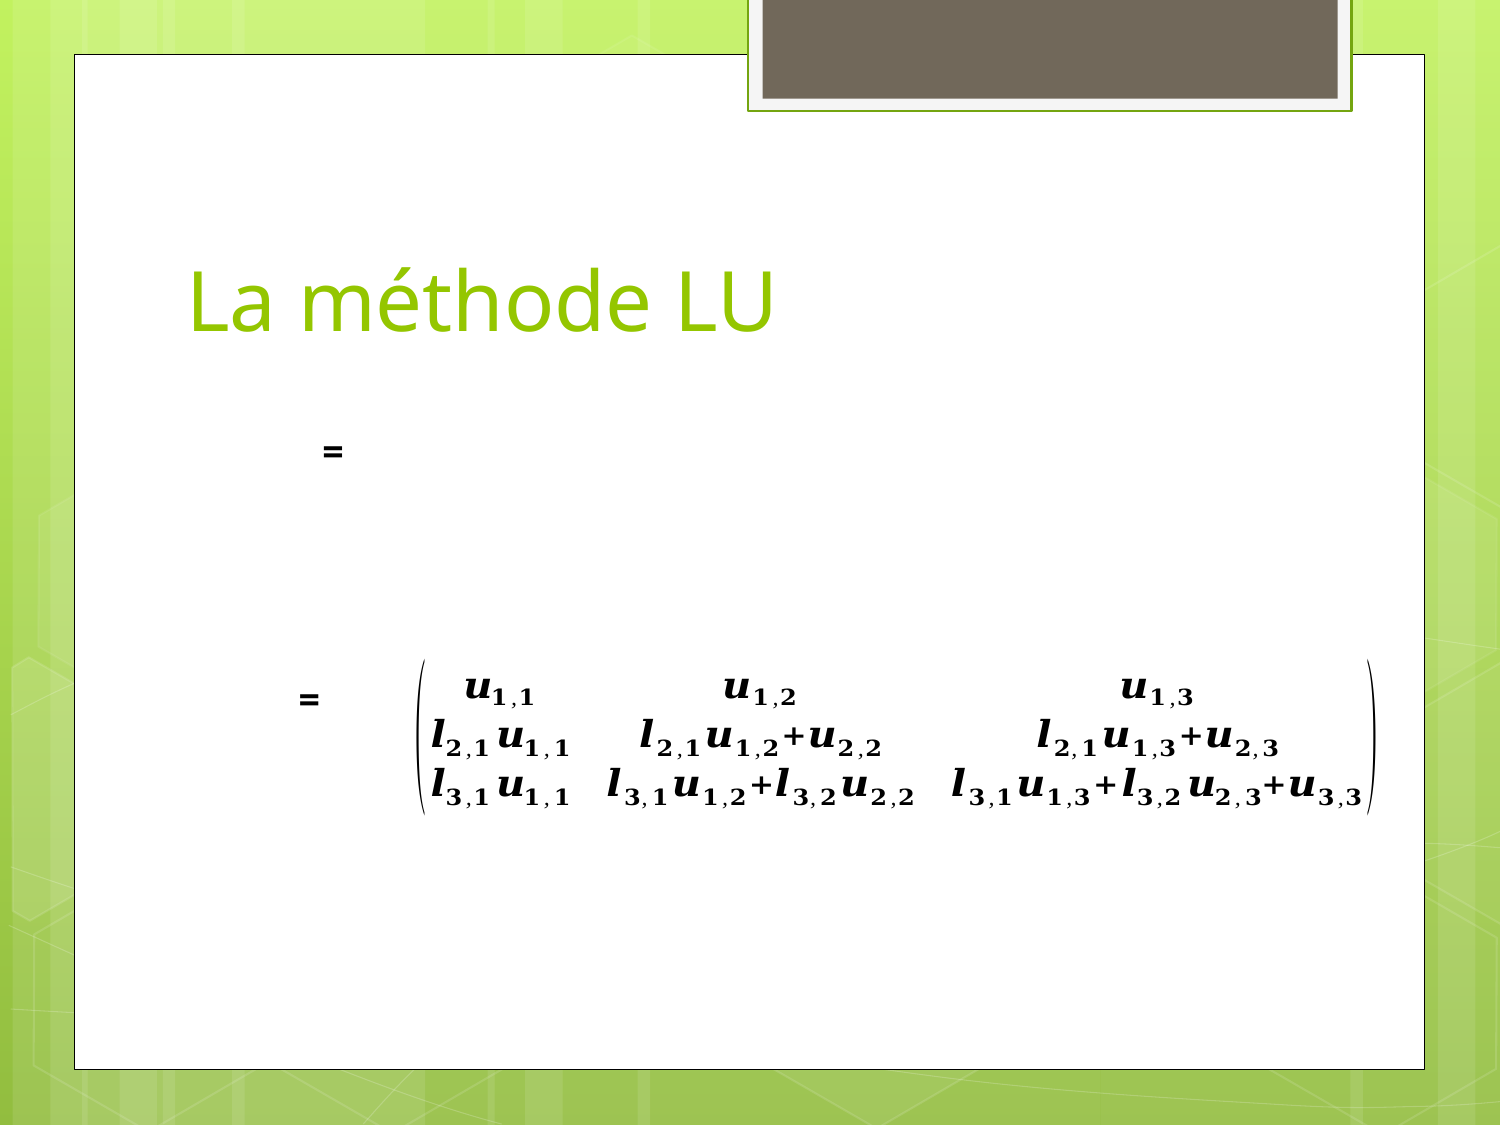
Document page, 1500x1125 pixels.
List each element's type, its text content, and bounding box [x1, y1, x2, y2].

title La méthode LU [171, 168, 1324, 357]
